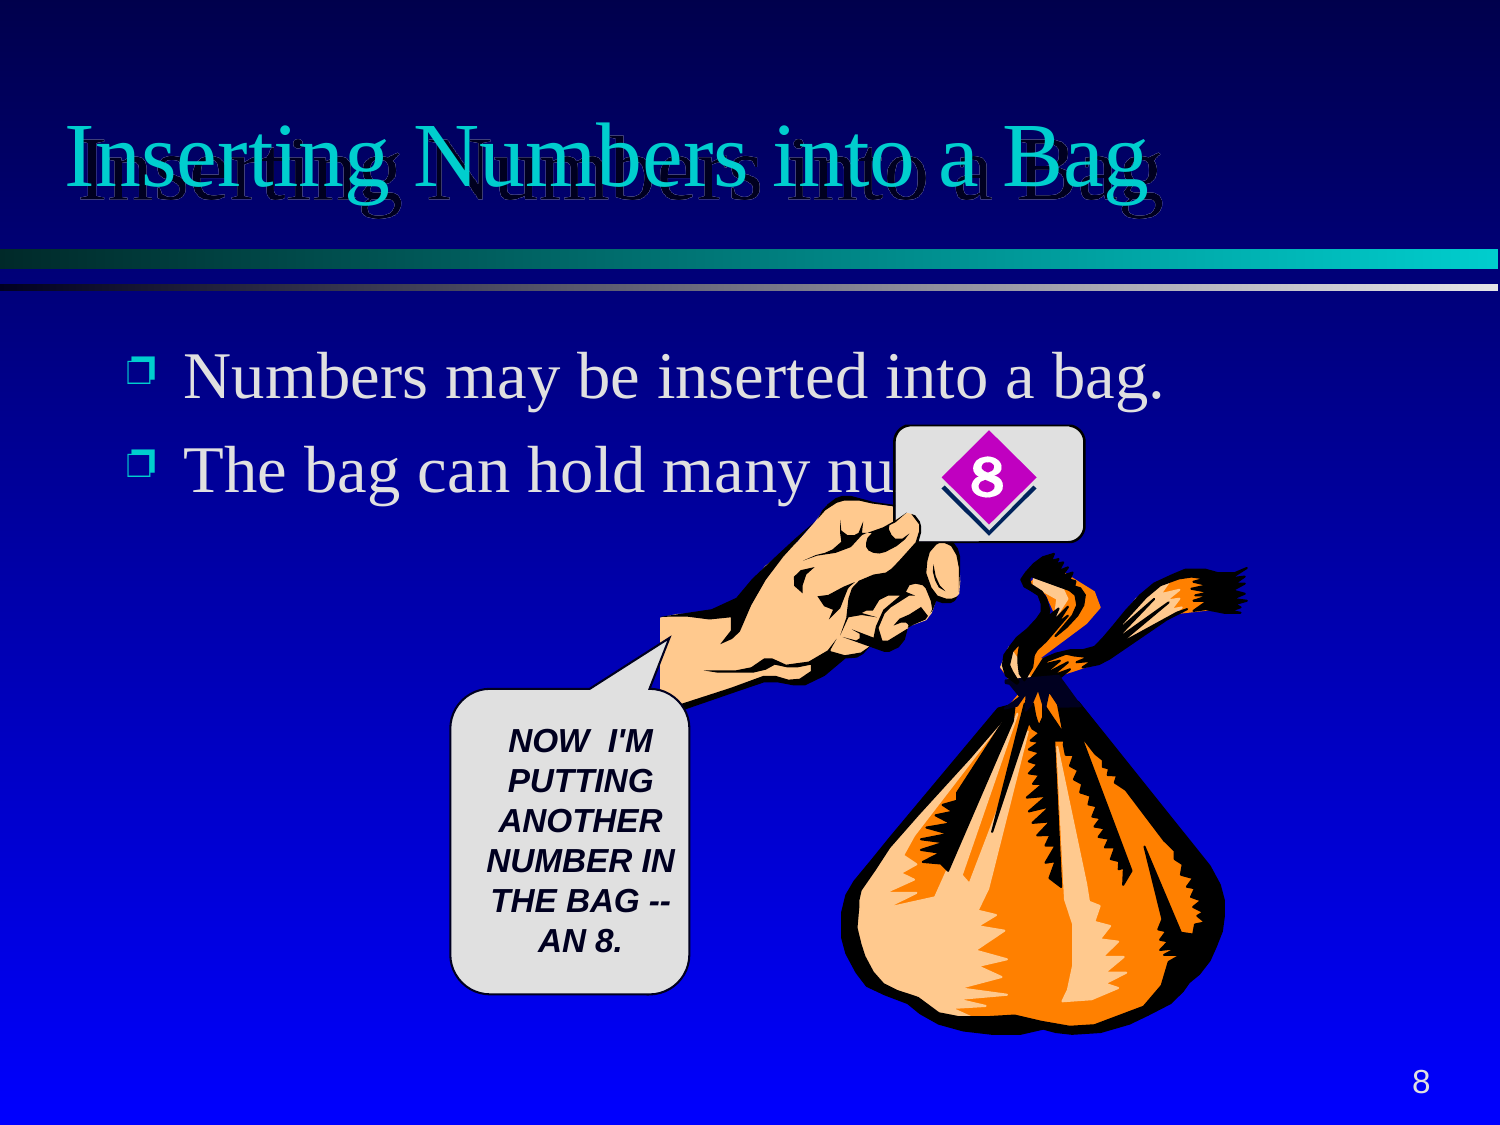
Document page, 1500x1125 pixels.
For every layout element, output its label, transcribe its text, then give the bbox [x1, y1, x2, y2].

text_box [454, 649, 652, 712]
text_box NOW I'M PUTTING ANOTHER NUMBER IN THE BAG -- AN 8. [437, 712, 724, 1007]
list Numbers may be inserted into a bag. The bag can hold many numbers. [111, 324, 1388, 1001]
picture [657, 422, 1089, 733]
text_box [841, 553, 1248, 1035]
title Inserting Numbers into a Bag [49, 55, 1326, 245]
